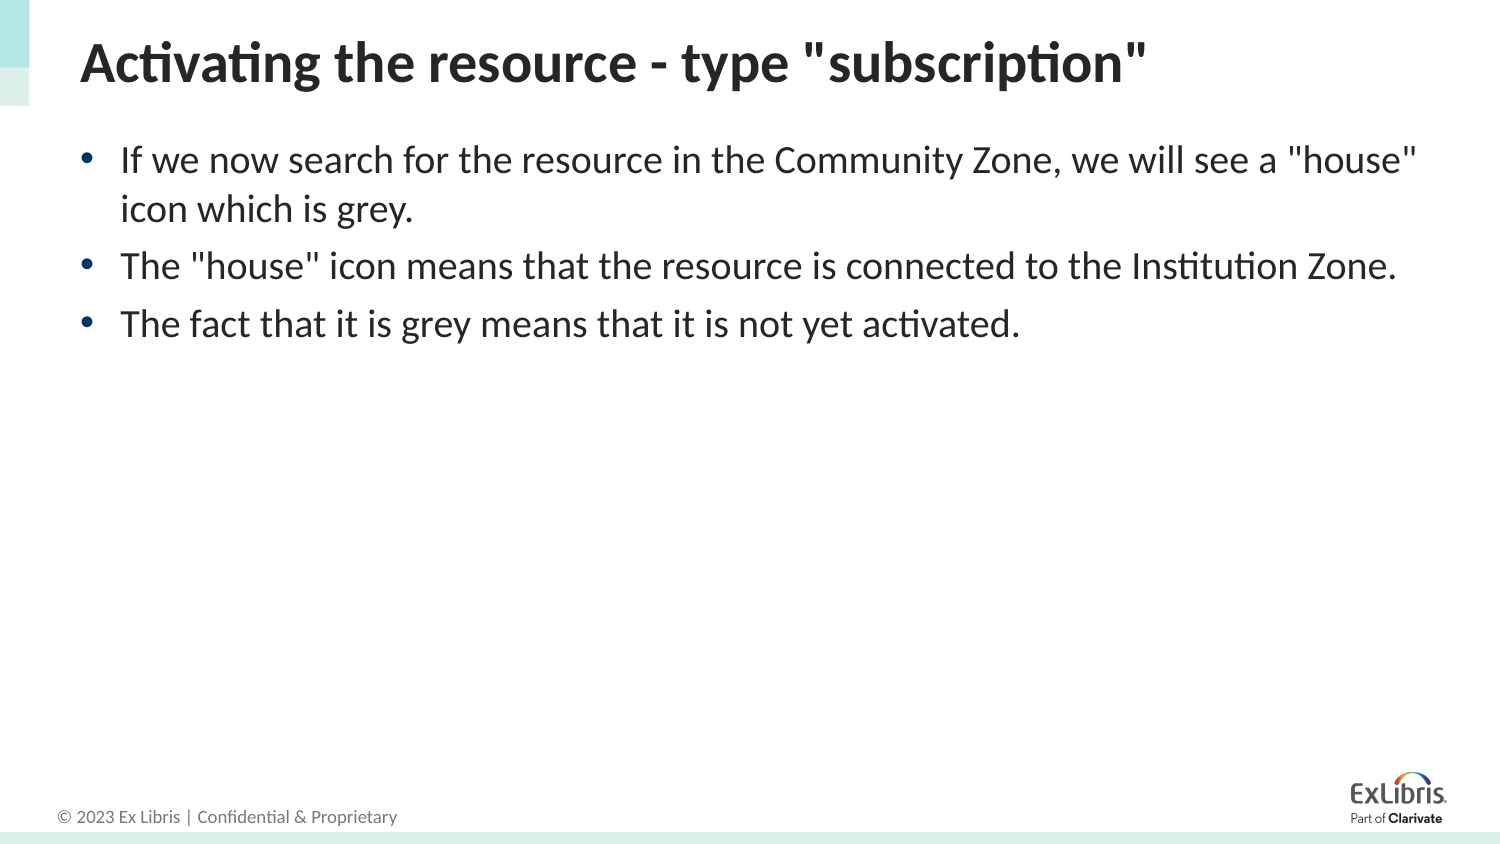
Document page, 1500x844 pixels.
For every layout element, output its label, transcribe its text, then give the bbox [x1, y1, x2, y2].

list If we now search for the resource in the Community Zone, we will see a "house" icon which is grey. The "house" icon means that the resource is connected to the Institution Zone. The fact that it is grey means that it is not yet activated. [64, 126, 1447, 399]
title Activating the resource - type "subscription" [64, 11, 1447, 107]
picture [1351, 772, 1447, 823]
